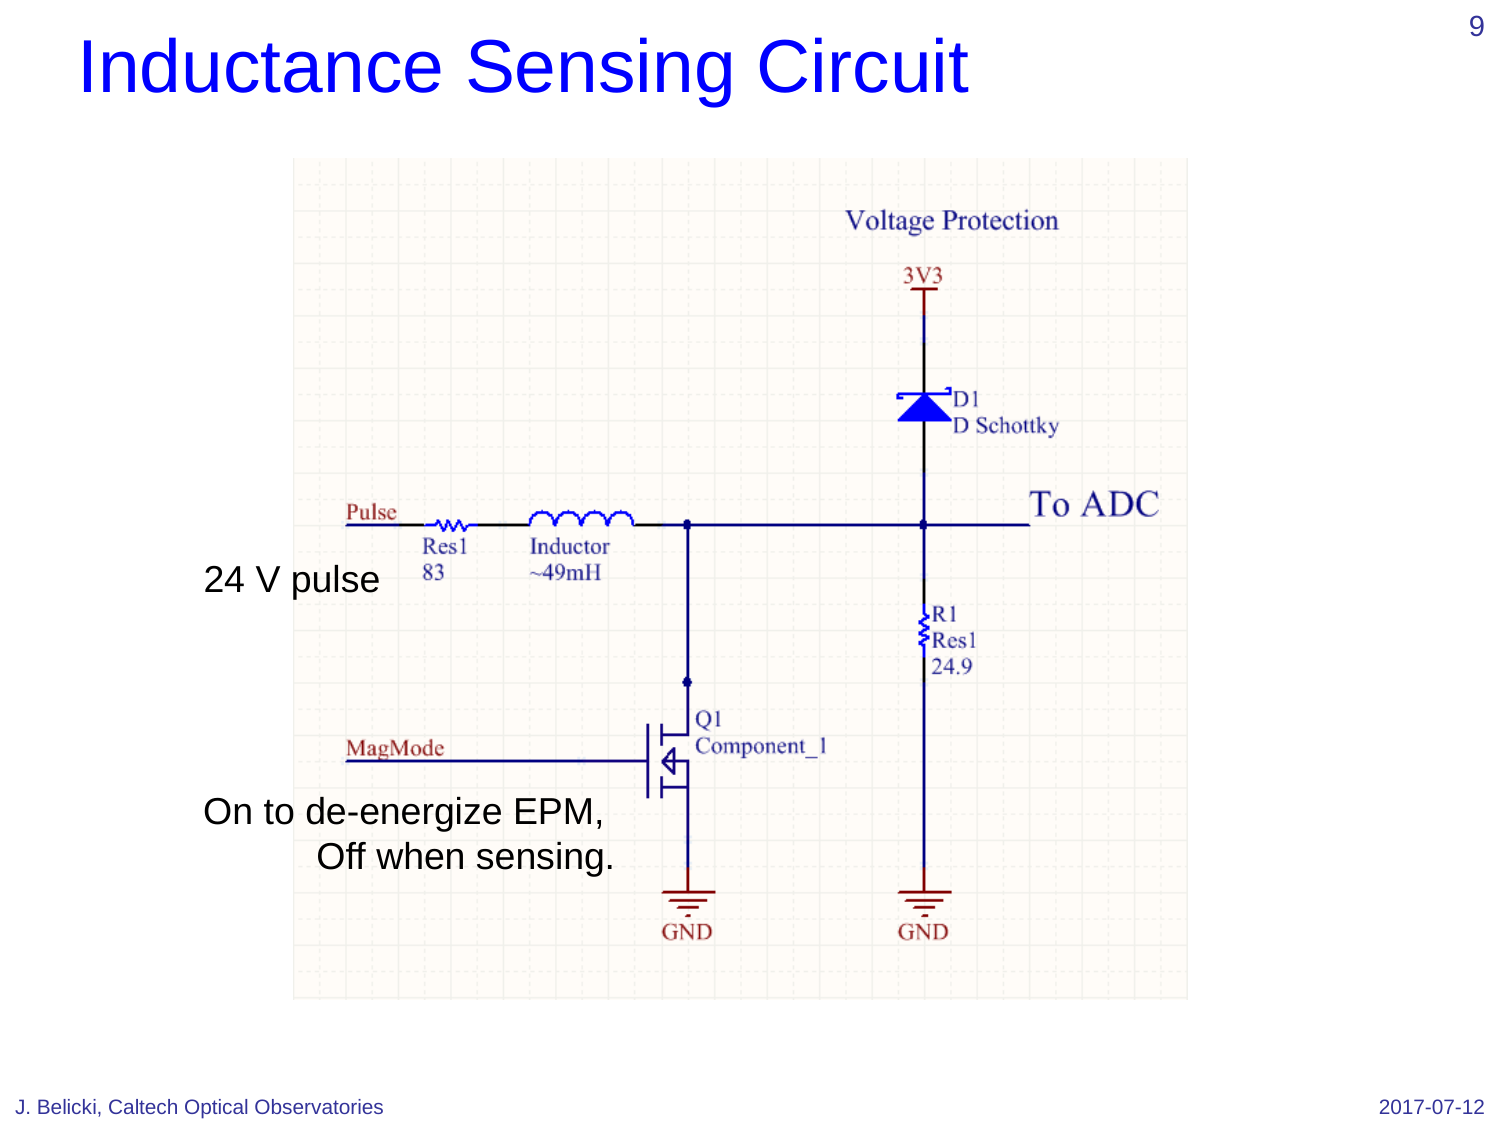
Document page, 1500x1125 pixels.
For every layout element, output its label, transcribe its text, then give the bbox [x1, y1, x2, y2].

text_box On to de-energize EPM, Off when sensing. [123, 780, 288, 885]
footer J. Belicki, Caltech Optical Observatories [0, 1085, 476, 1124]
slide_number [1165, 1085, 1500, 1124]
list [293, 158, 1188, 1001]
slide_number 9 [1187, 0, 1500, 63]
text_box 24 V pulse [188, 547, 288, 698]
title Inductance Sensing Circuit [62, 0, 1425, 125]
